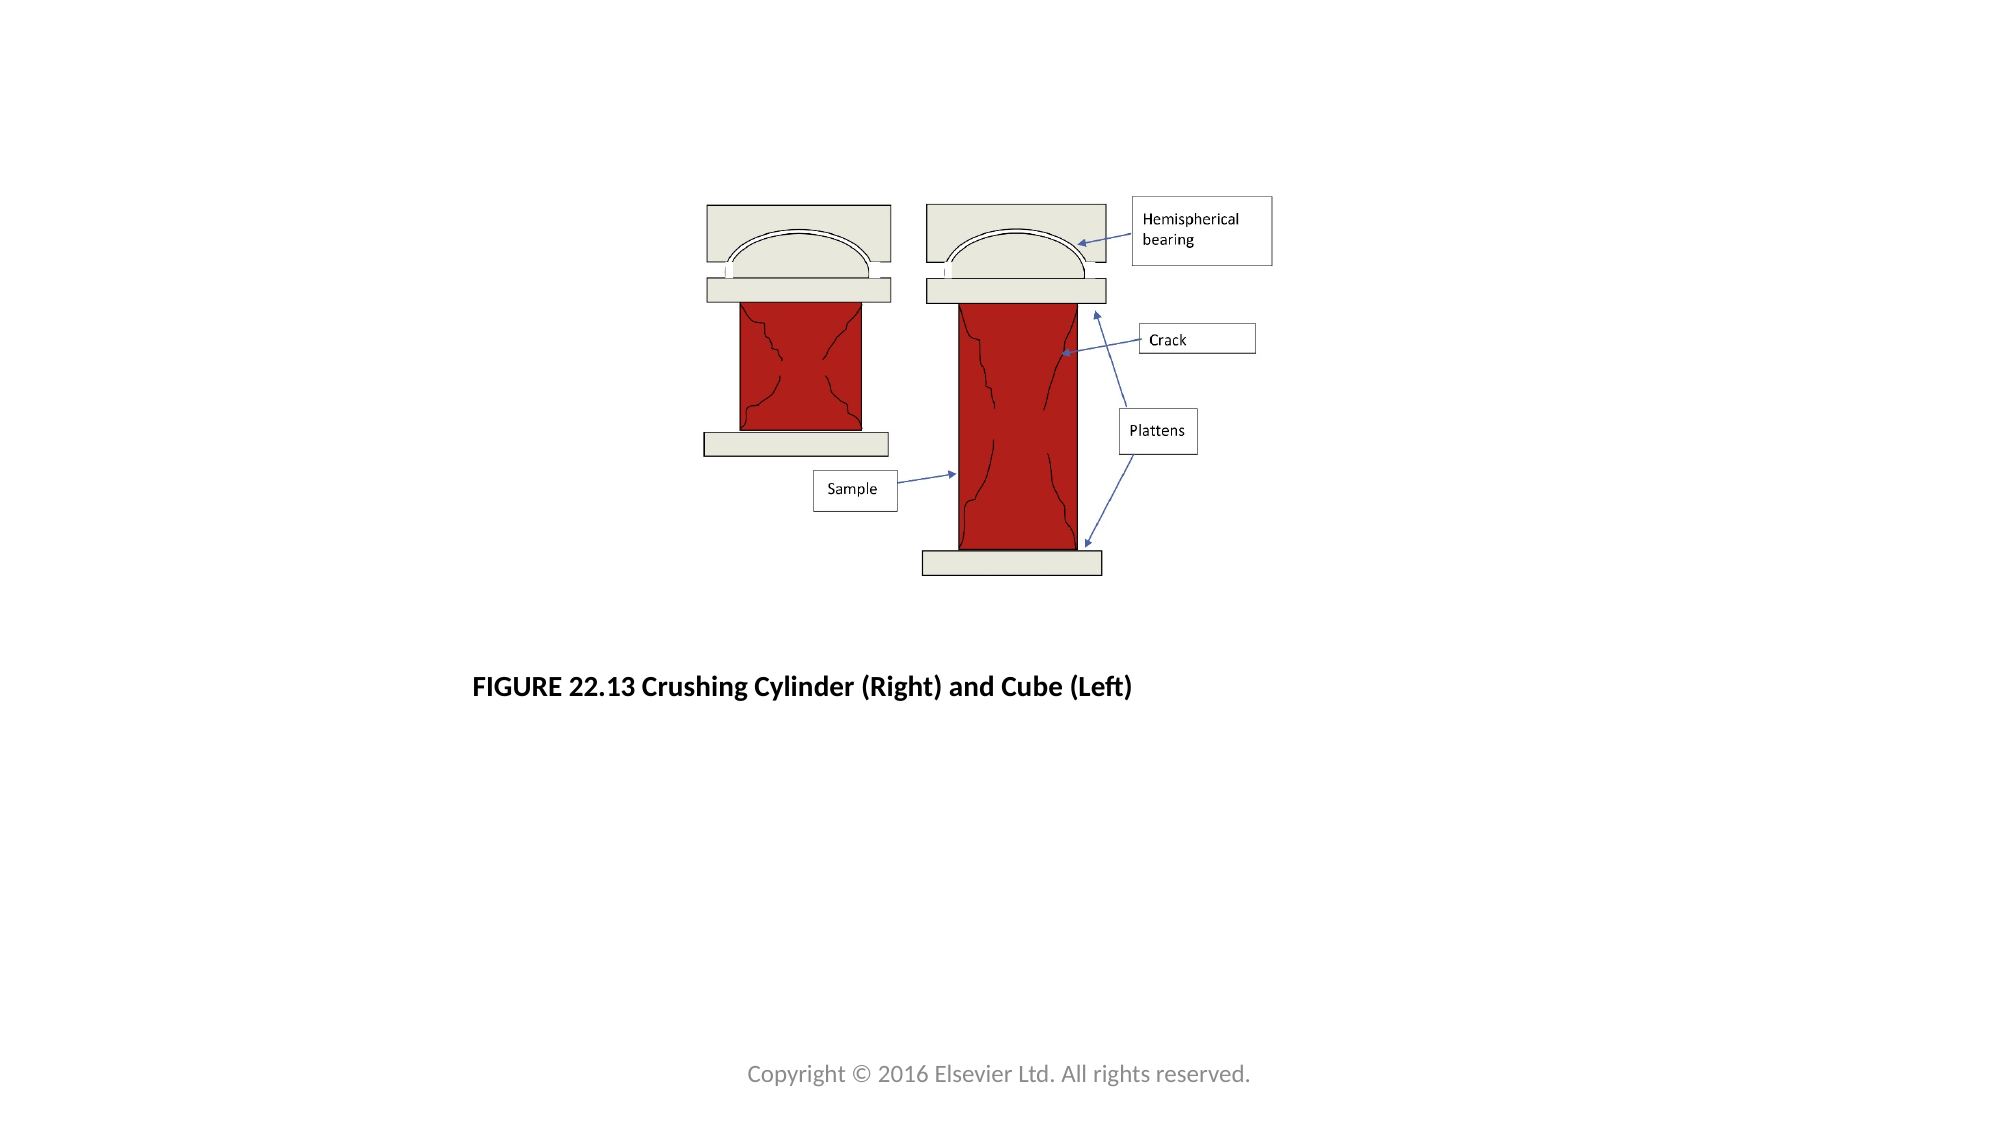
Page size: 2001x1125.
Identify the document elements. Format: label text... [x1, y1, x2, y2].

picture [703, 194, 1273, 577]
footer Copyright © 2016 Elsevier Ltd. All rights reserved. [662, 1042, 1338, 1103]
text_box FIGURE 22.13 Crushing Cylinder (Right) and Cube (Left) [457, 659, 1581, 710]
